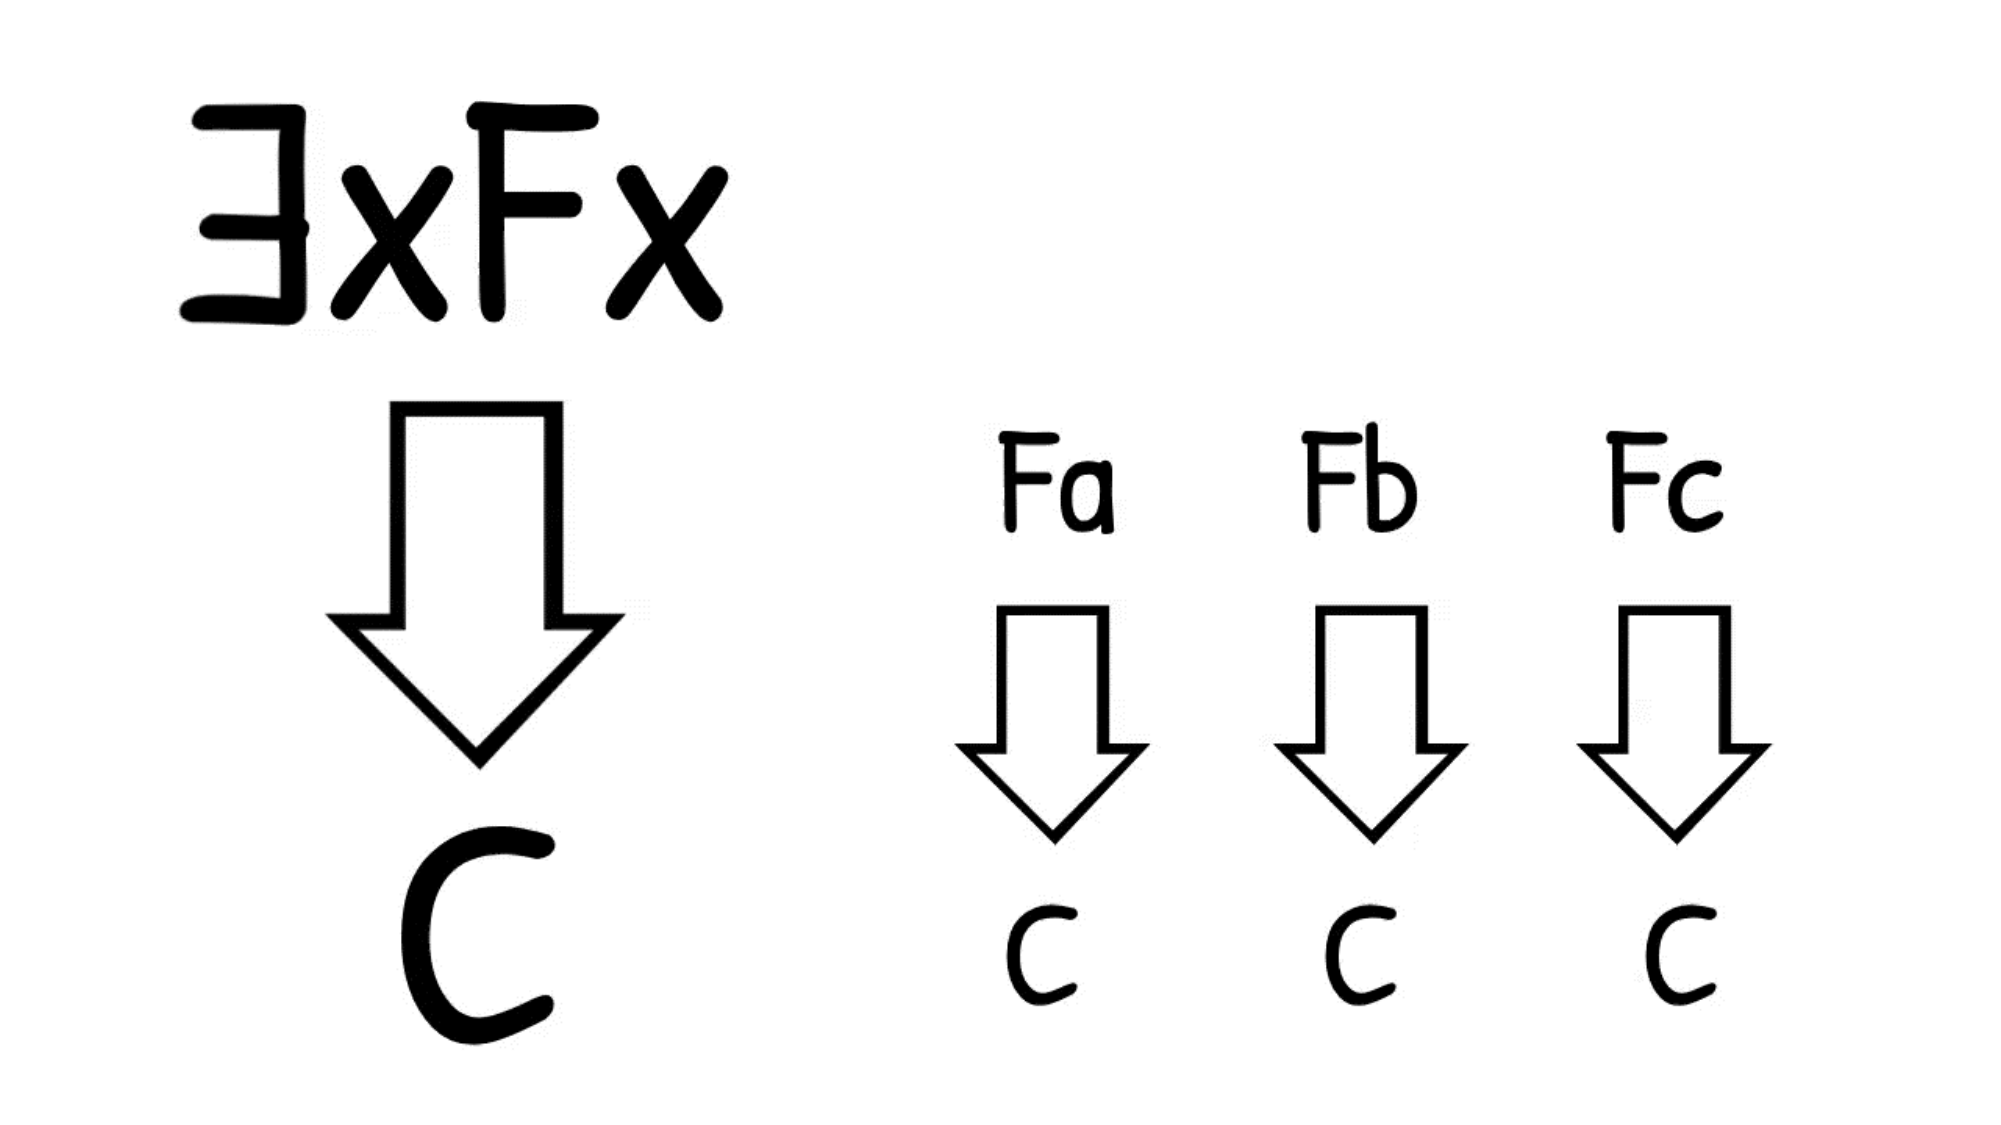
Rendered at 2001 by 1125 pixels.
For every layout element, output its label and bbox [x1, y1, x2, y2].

text_box [0, 0, 2000, 1125]
